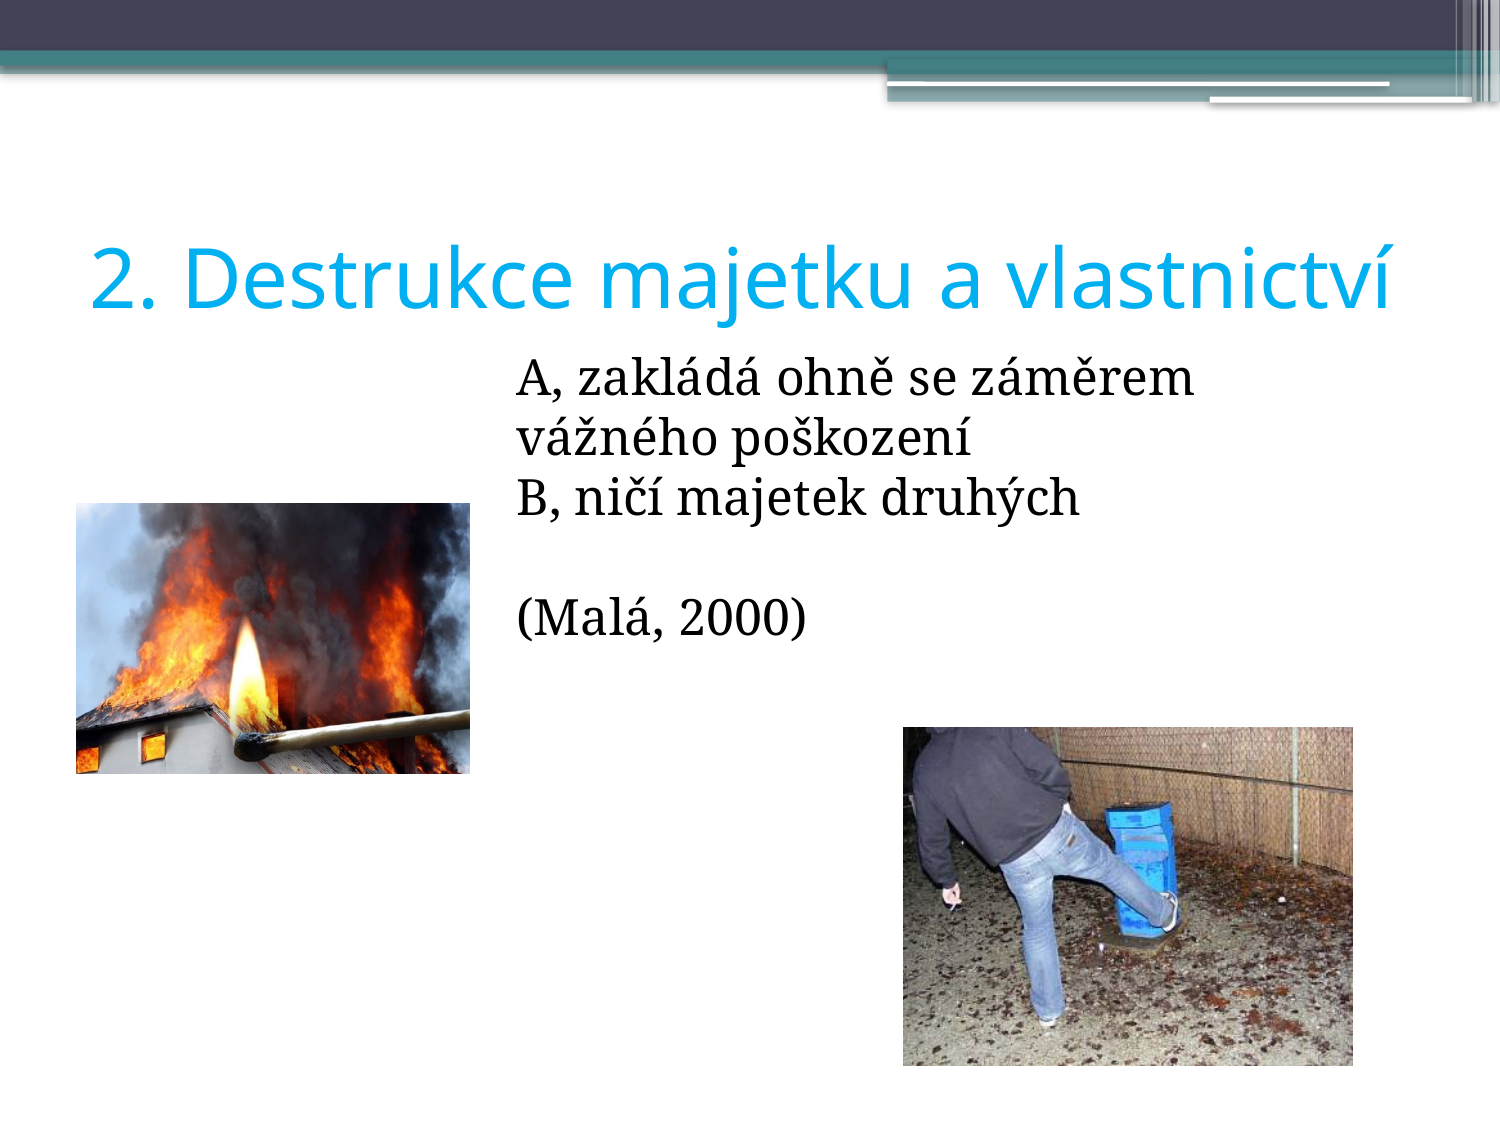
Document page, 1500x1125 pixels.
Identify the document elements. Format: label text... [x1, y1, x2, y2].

picture [903, 727, 1353, 1066]
text_box A, zakládá ohně se záměrem vážného poškození B, ničí majetek druhých (Malá, 2000) [501, 337, 1412, 653]
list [76, 503, 471, 774]
title 2. Destrukce majetku a vlastnictví [75, 187, 1425, 363]
